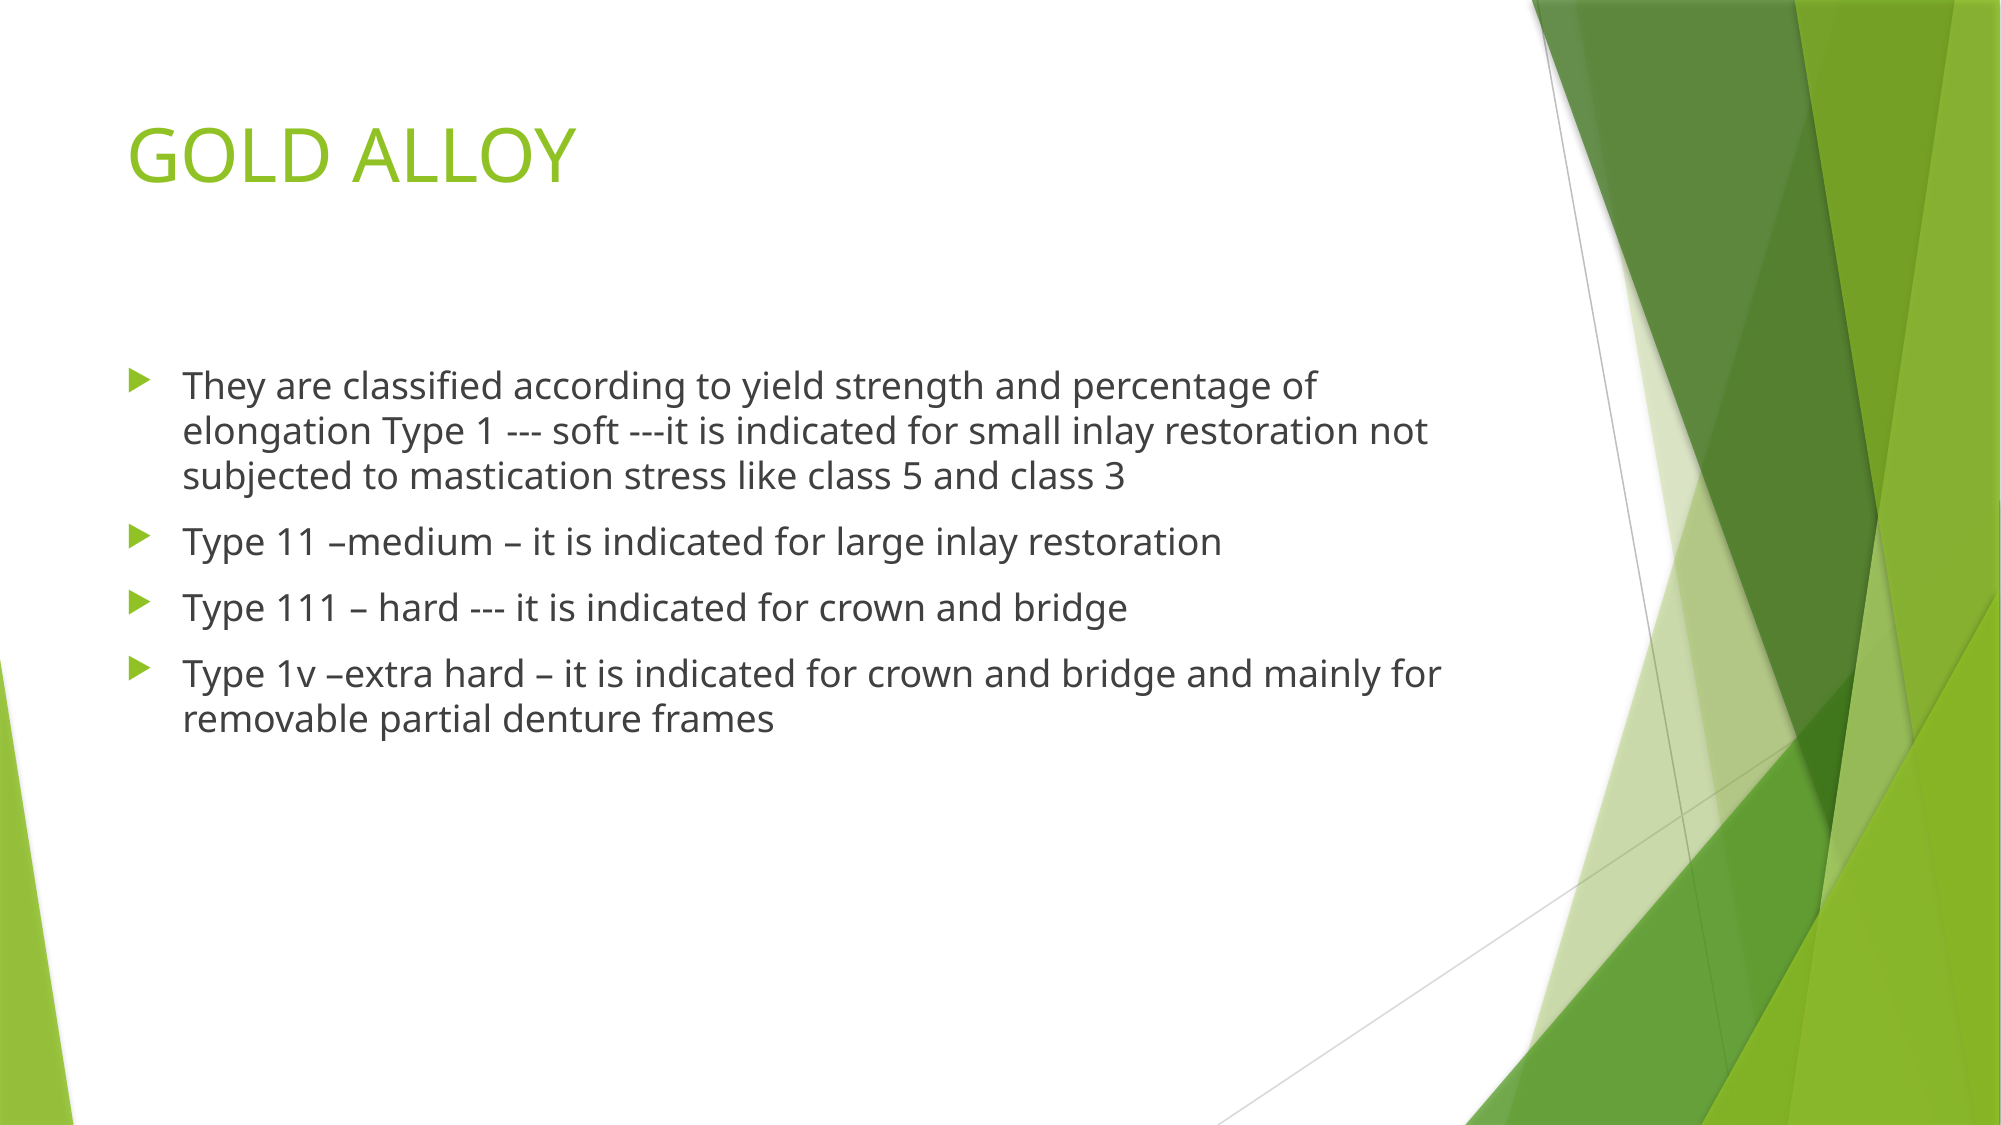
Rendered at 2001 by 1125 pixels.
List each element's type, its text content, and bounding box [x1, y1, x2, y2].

list They are classified according to yield strength and percentage of elongation Type 1 --- soft ---it is indicated for small inlay restoration not subjected to mastication stress like class 5 and class 3 Type 11 –medium – it is indicated for large inlay restoration Type 111 – hard --- it is indicated for crown and bridge Type 1v –extra hard – it is indicated for crown and bridge and mainly for removable partial denture frames [111, 354, 1522, 992]
title GOLD ALLOY [111, 99, 1522, 317]
